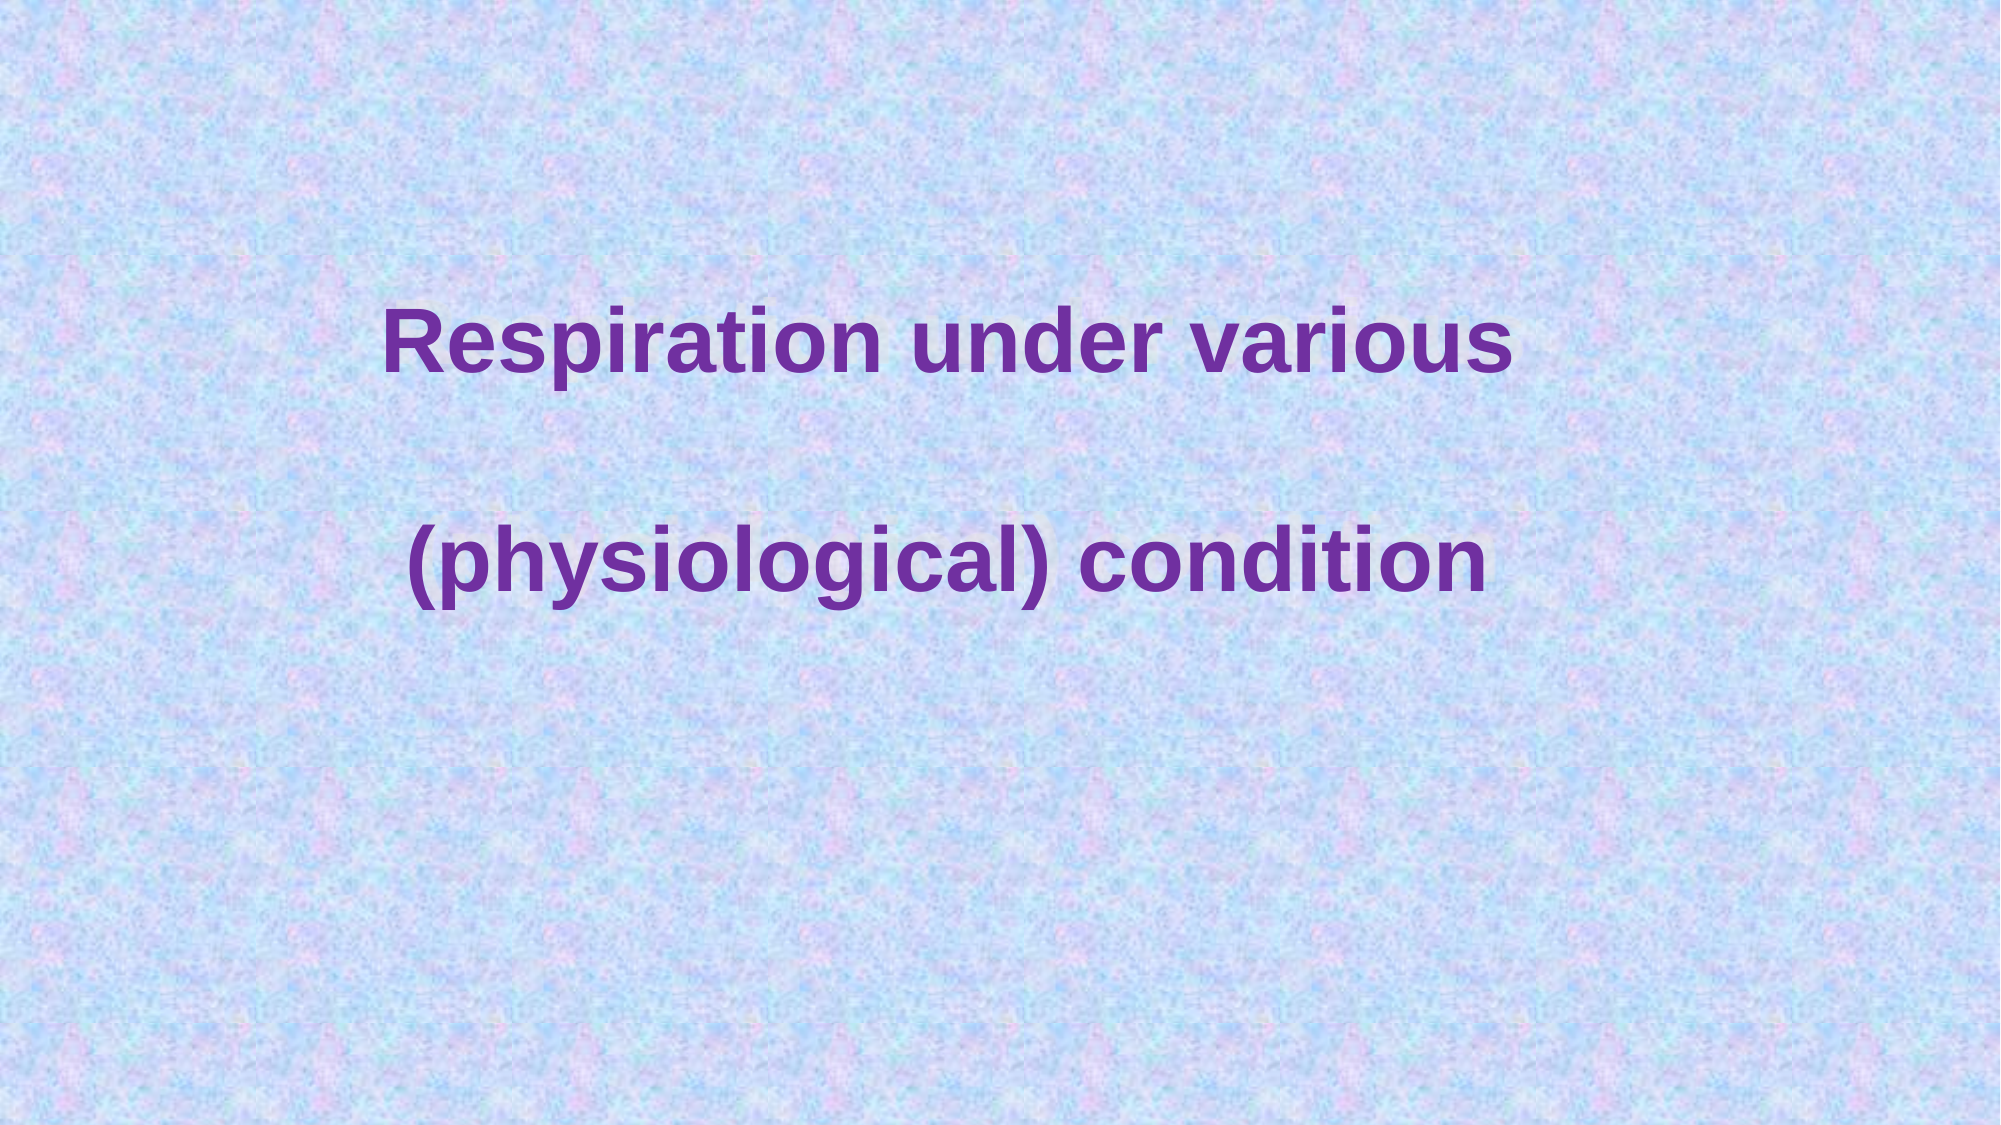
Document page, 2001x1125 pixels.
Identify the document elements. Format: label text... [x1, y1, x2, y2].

picture [0, 0, 2001, 1125]
text_box Respiration under various (physiological) condition [150, 351, 1746, 539]
